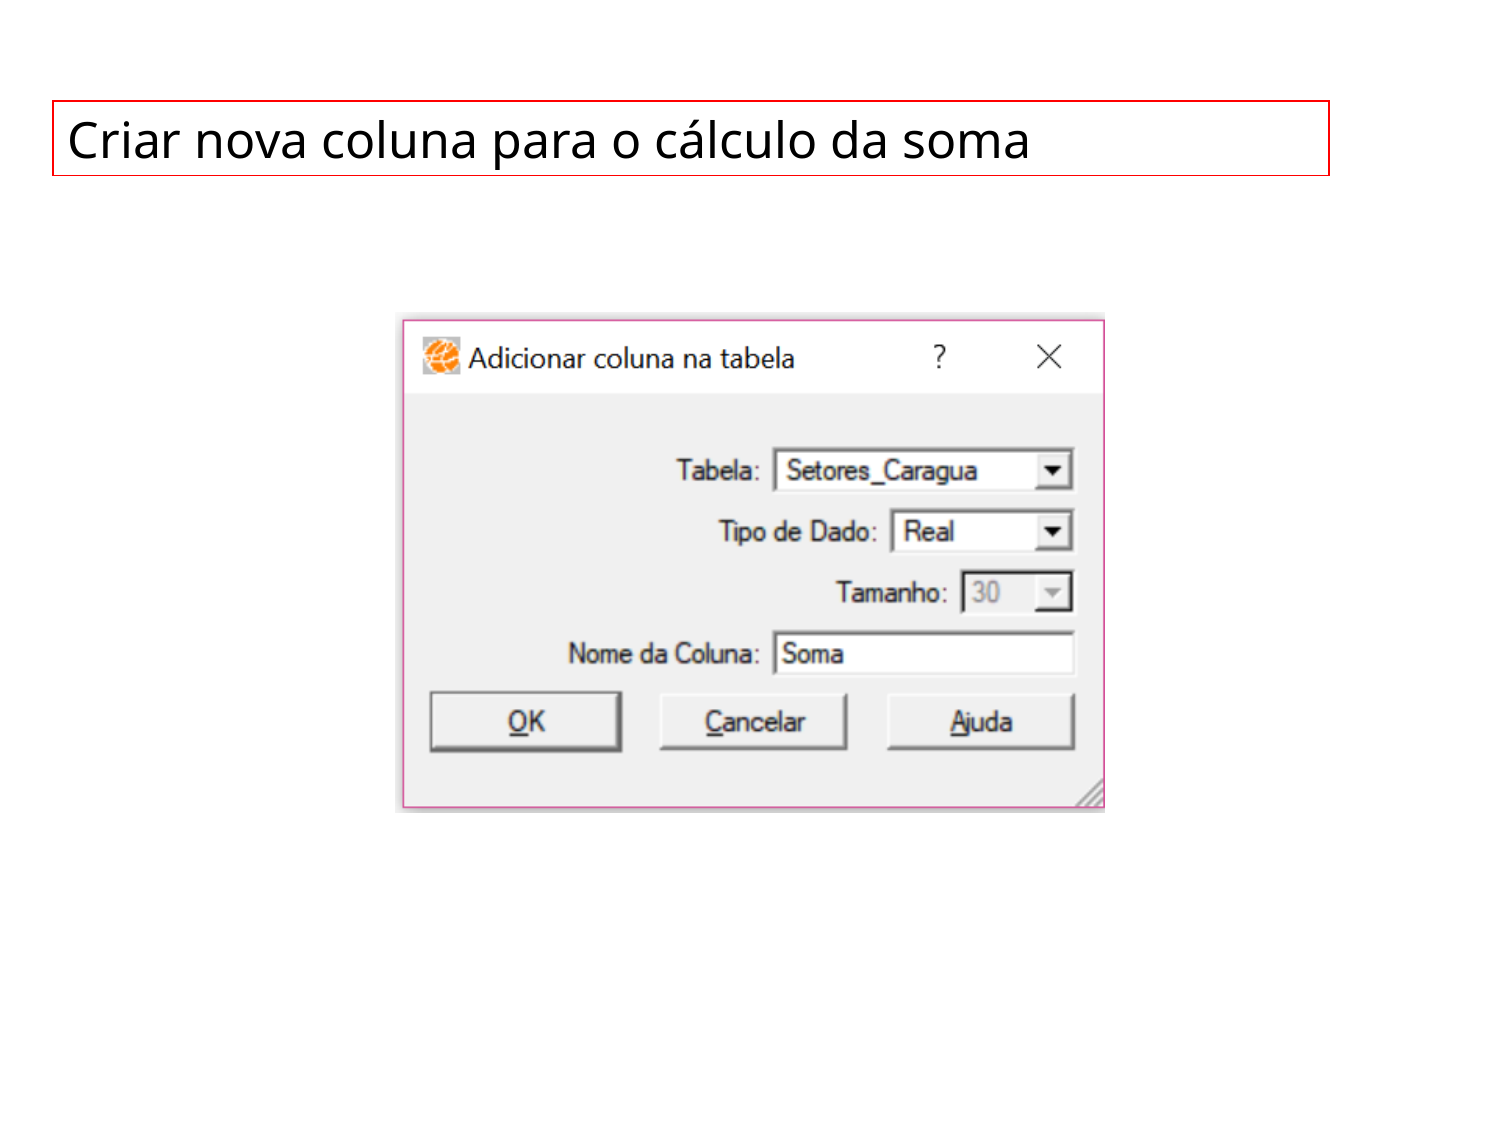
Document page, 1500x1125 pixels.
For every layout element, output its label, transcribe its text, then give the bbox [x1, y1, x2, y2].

text_box Criar nova coluna para o cálculo da soma [53, 100, 1329, 176]
picture [394, 312, 1105, 813]
